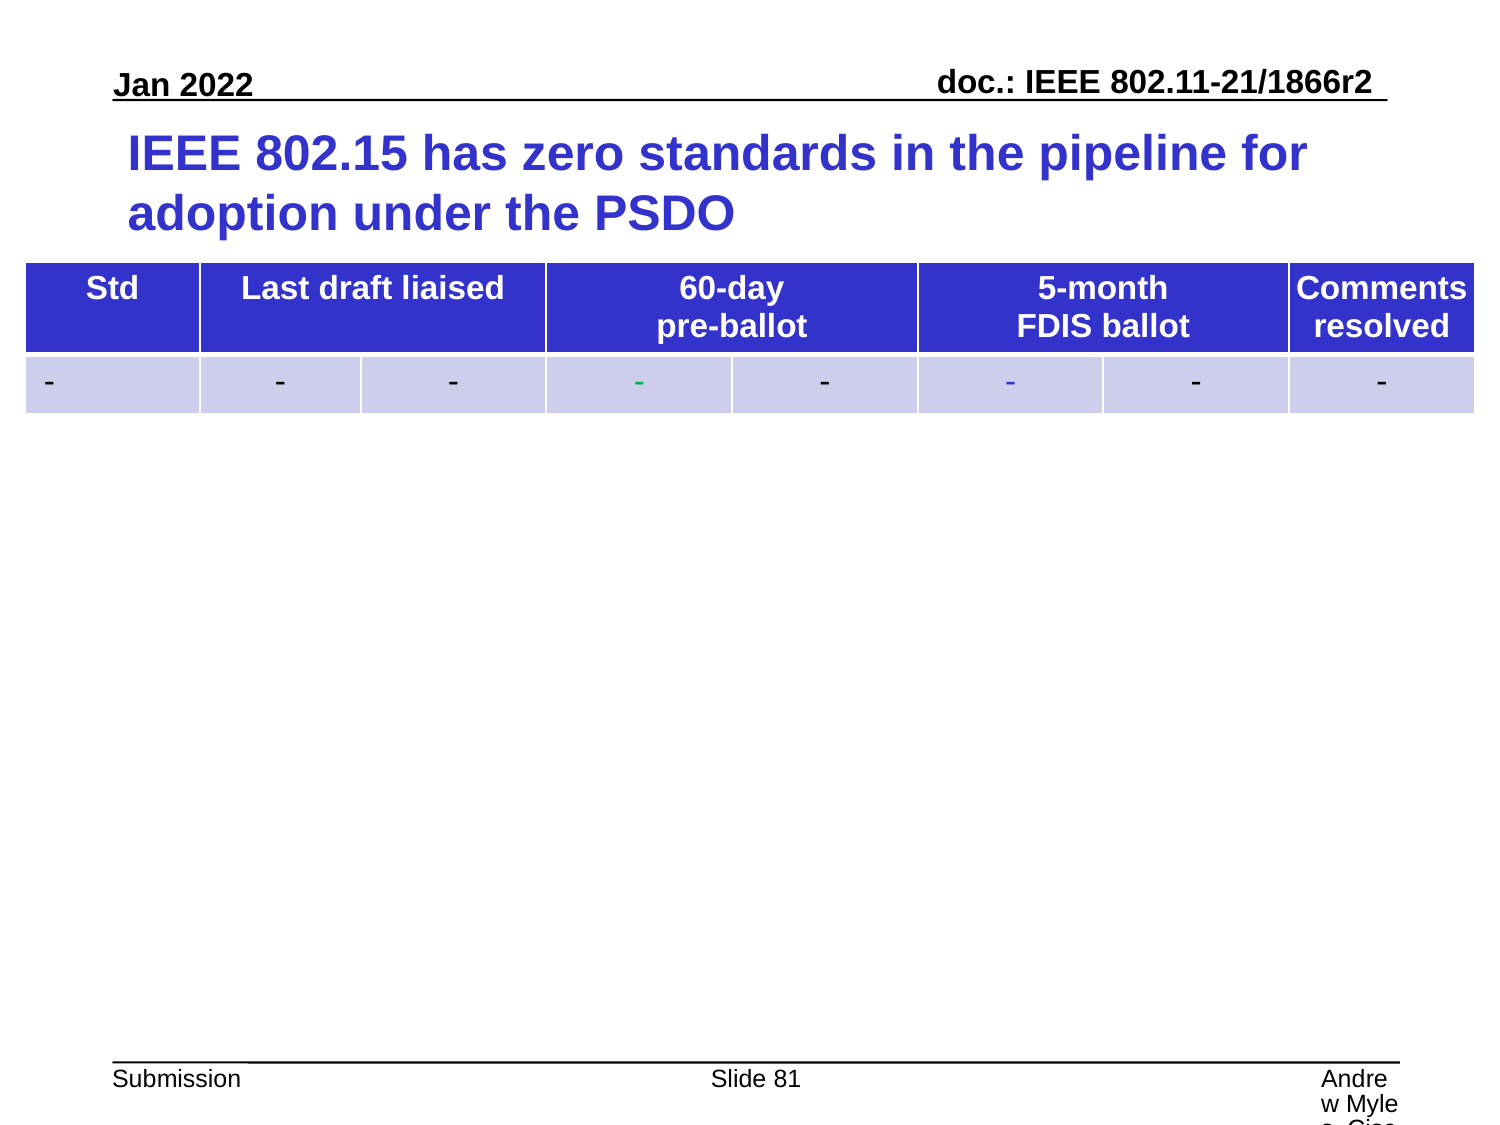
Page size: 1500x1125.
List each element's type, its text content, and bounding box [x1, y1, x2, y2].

table_cell - [1104, 357, 1288, 413]
table_header Comments resolved [1290, 263, 1474, 352]
table_cell - [547, 357, 731, 413]
table_cell - [201, 357, 360, 413]
table_header Last draft liaised [201, 263, 545, 352]
table_header Std [26, 263, 199, 352]
table_cell - [733, 357, 917, 413]
table_header 60-day pre-ballot [547, 263, 917, 352]
table_cell - [1290, 357, 1474, 413]
table_cell - [362, 357, 545, 413]
table_cell - [26, 357, 199, 413]
title IEEE 802.15 has zero standards in the pipeline for adoption under the PSDO [112, 112, 1388, 262]
table_header 5-month FDIS ballot [919, 263, 1288, 352]
table_cell - [919, 357, 1102, 413]
footer Andrew Myles, Cisco [1320, 1061, 1402, 1093]
slide_number Slide 81 [709, 1061, 803, 1093]
